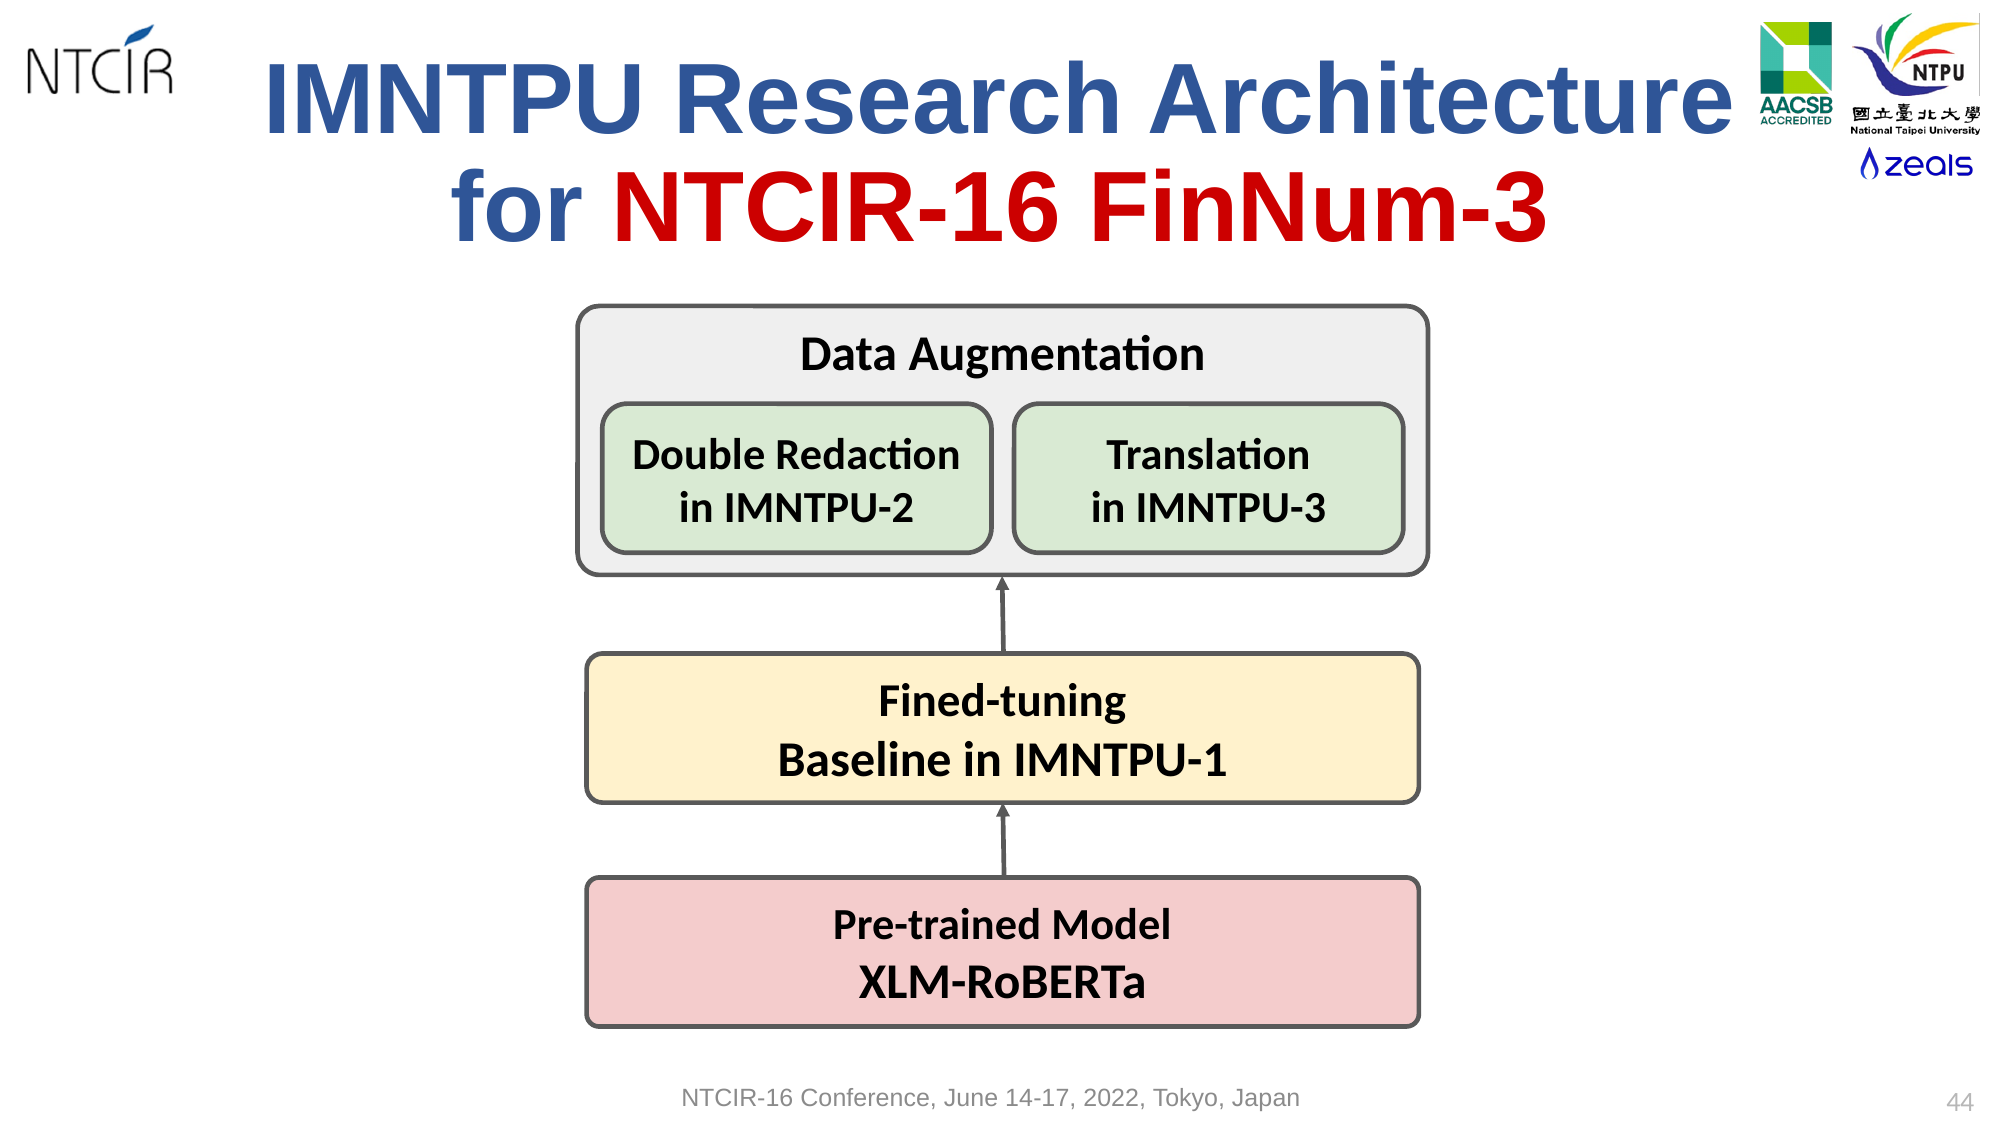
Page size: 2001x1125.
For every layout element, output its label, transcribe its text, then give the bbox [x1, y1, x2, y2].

title IMNTPU Research Architecture for NTCIR-16 FinNum-3 [0, 3, 2000, 306]
picture [1755, 22, 1834, 127]
picture [5, 0, 192, 162]
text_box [577, 305, 1428, 1027]
slide_number 44 [1829, 1063, 1995, 1120]
picture [1851, 13, 1982, 193]
footer NTCIR-16 Conference, June 14-17, 2022, Tokyo, Japan [643, 1068, 1340, 1125]
